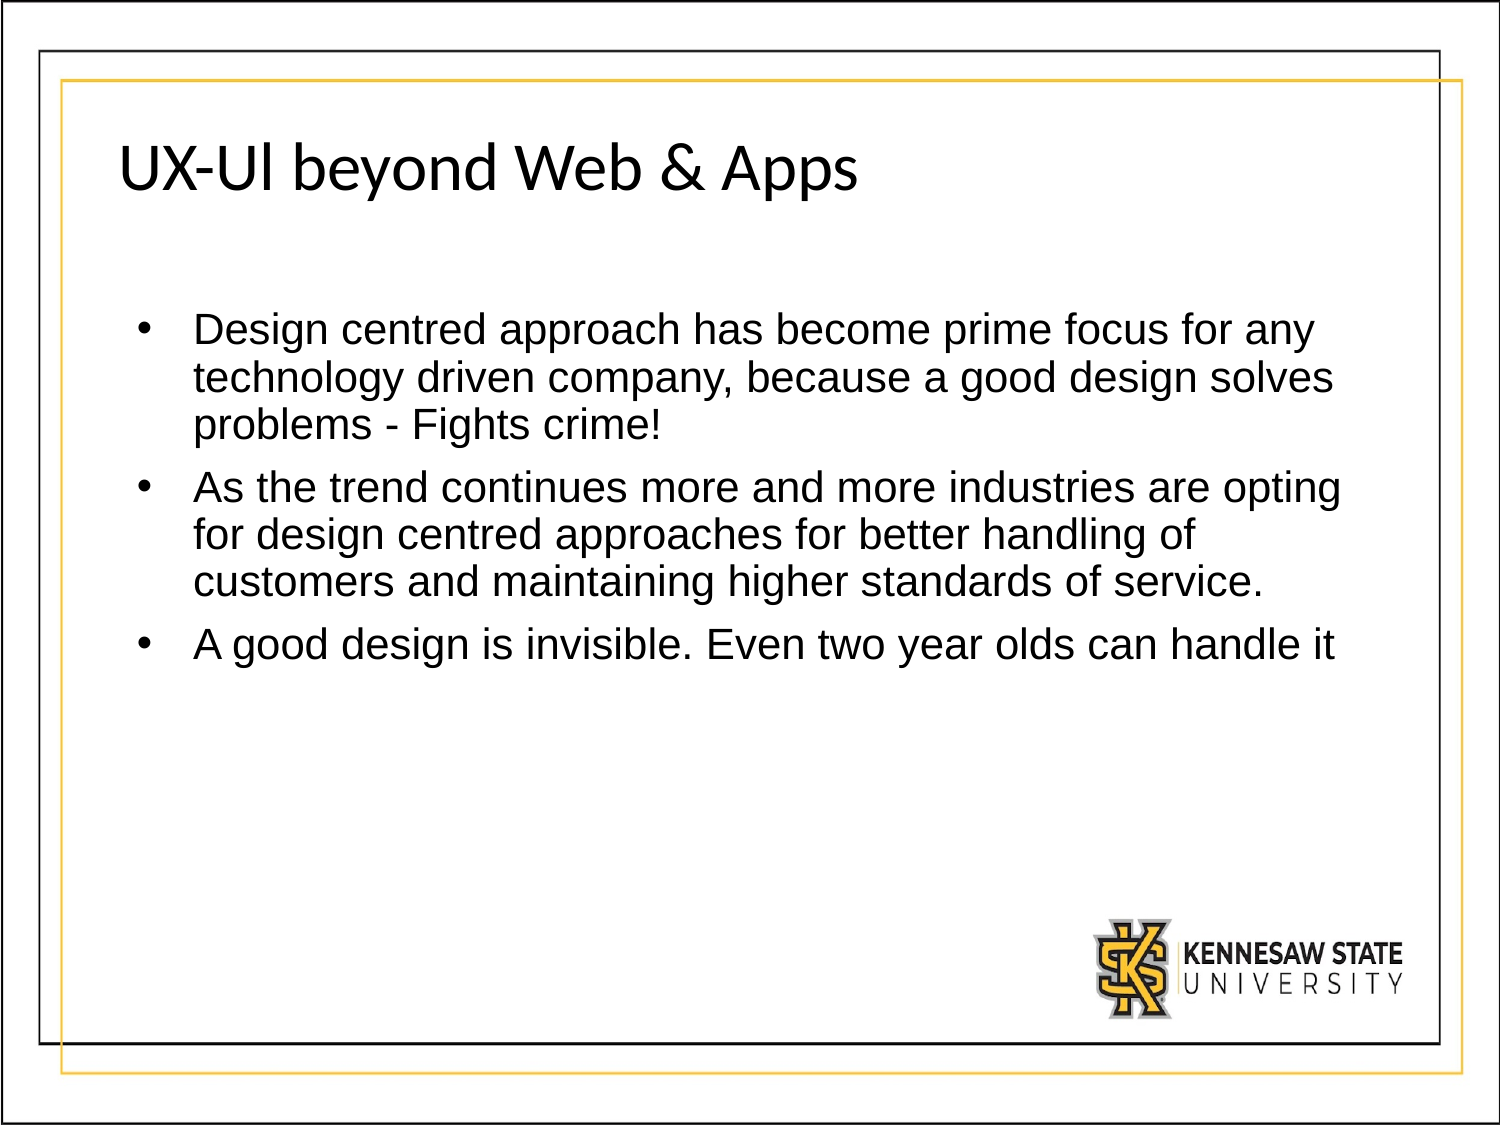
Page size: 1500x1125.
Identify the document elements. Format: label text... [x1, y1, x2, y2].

list ﻿Design centred approach has become prime focus for any technology driven company, because a good design solves problems - Fights crime! ﻿﻿As the trend continues more and more industries are opting for design centred approaches for better handling of customers and maintaining higher standards of service. ﻿﻿A good design is invisible. Even two year olds can handle it [103, 299, 1397, 1014]
title UX-Ul beyond Web & Apps [103, 59, 1397, 278]
picture [0, 0, 1500, 1125]
